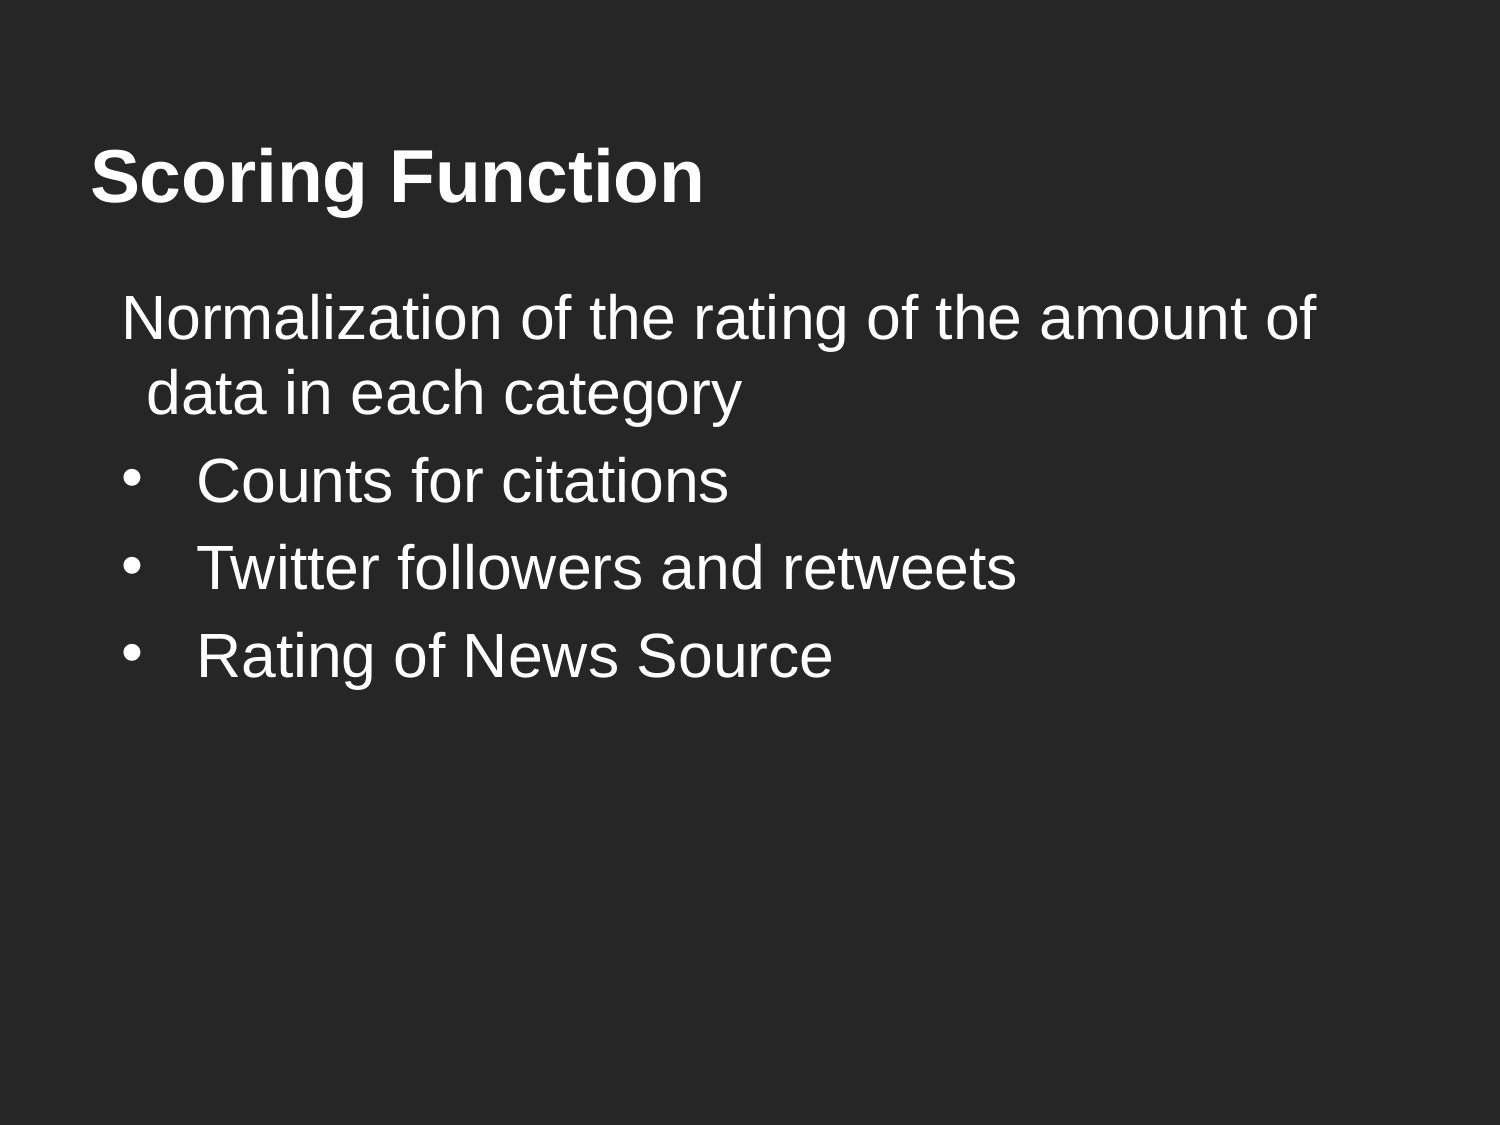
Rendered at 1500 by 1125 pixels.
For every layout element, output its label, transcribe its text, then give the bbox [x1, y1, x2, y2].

title Scoring Function [75, 45, 1425, 233]
list Normalization of the rating of the amount of data in each category Counts for citations Twitter followers and retweets Rating of News Source [75, 262, 1425, 1078]
